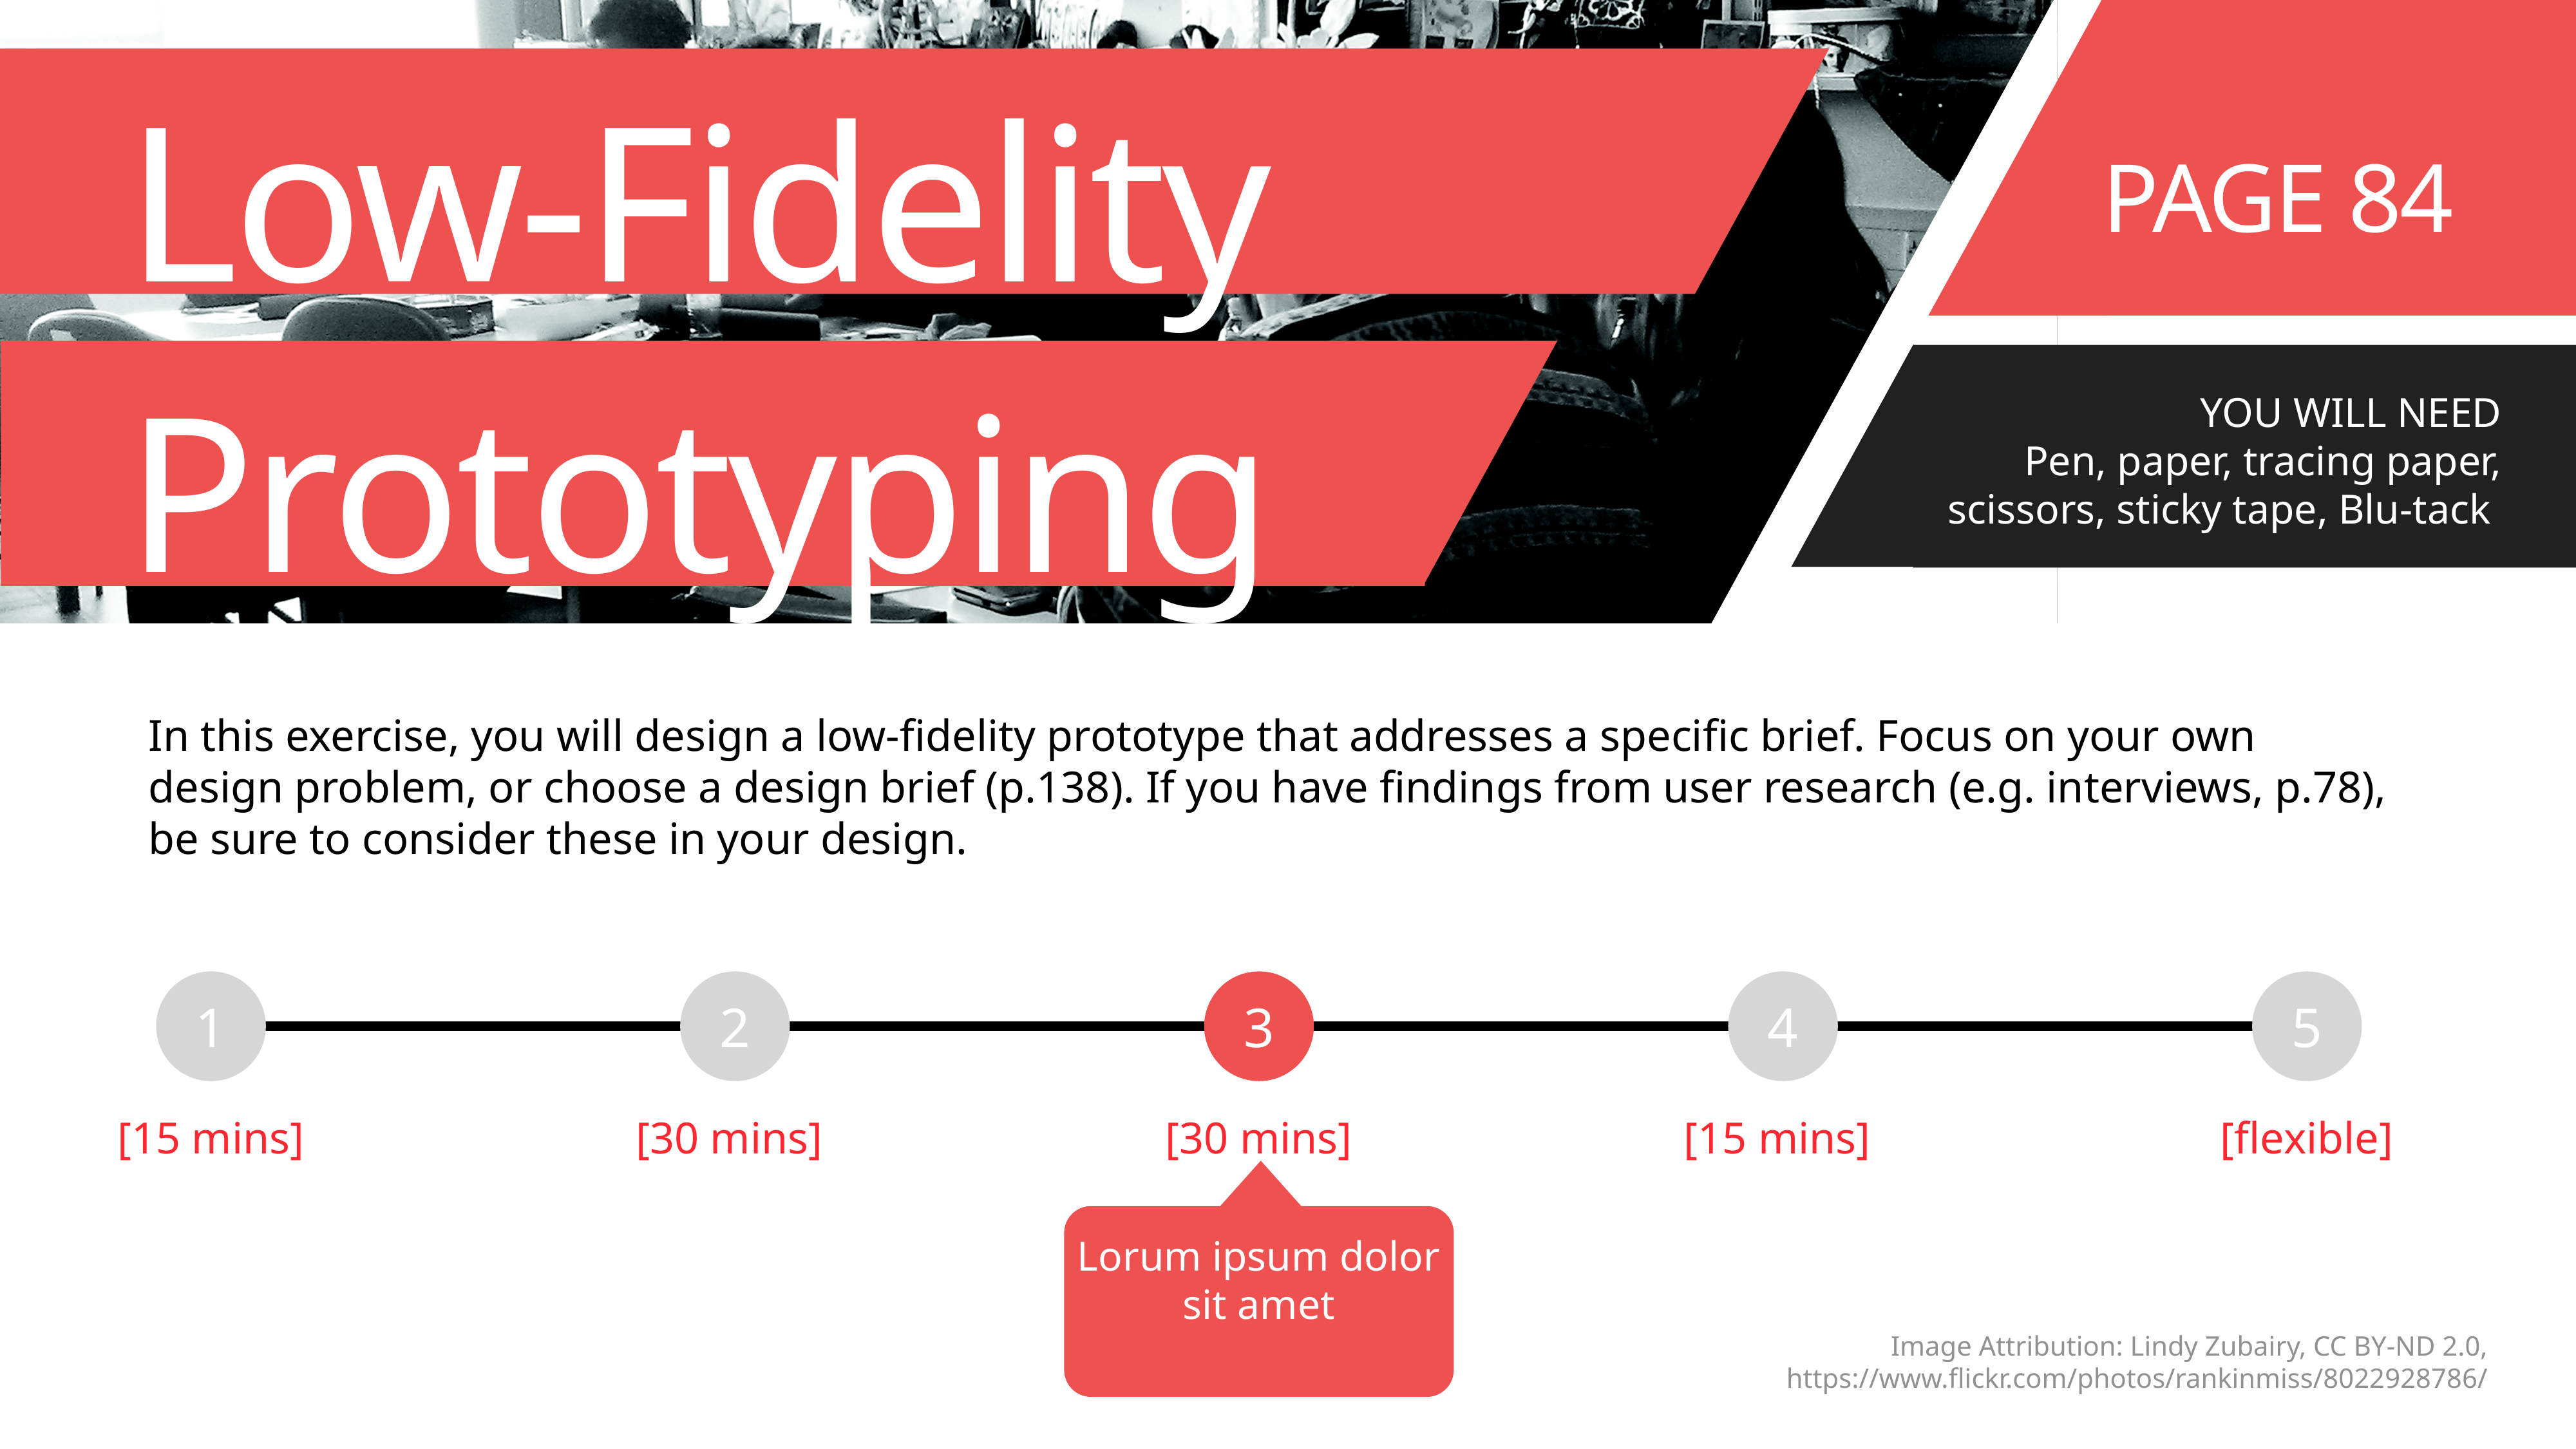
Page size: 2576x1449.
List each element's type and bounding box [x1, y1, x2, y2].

text_box [0, 0, 2576, 1401]
